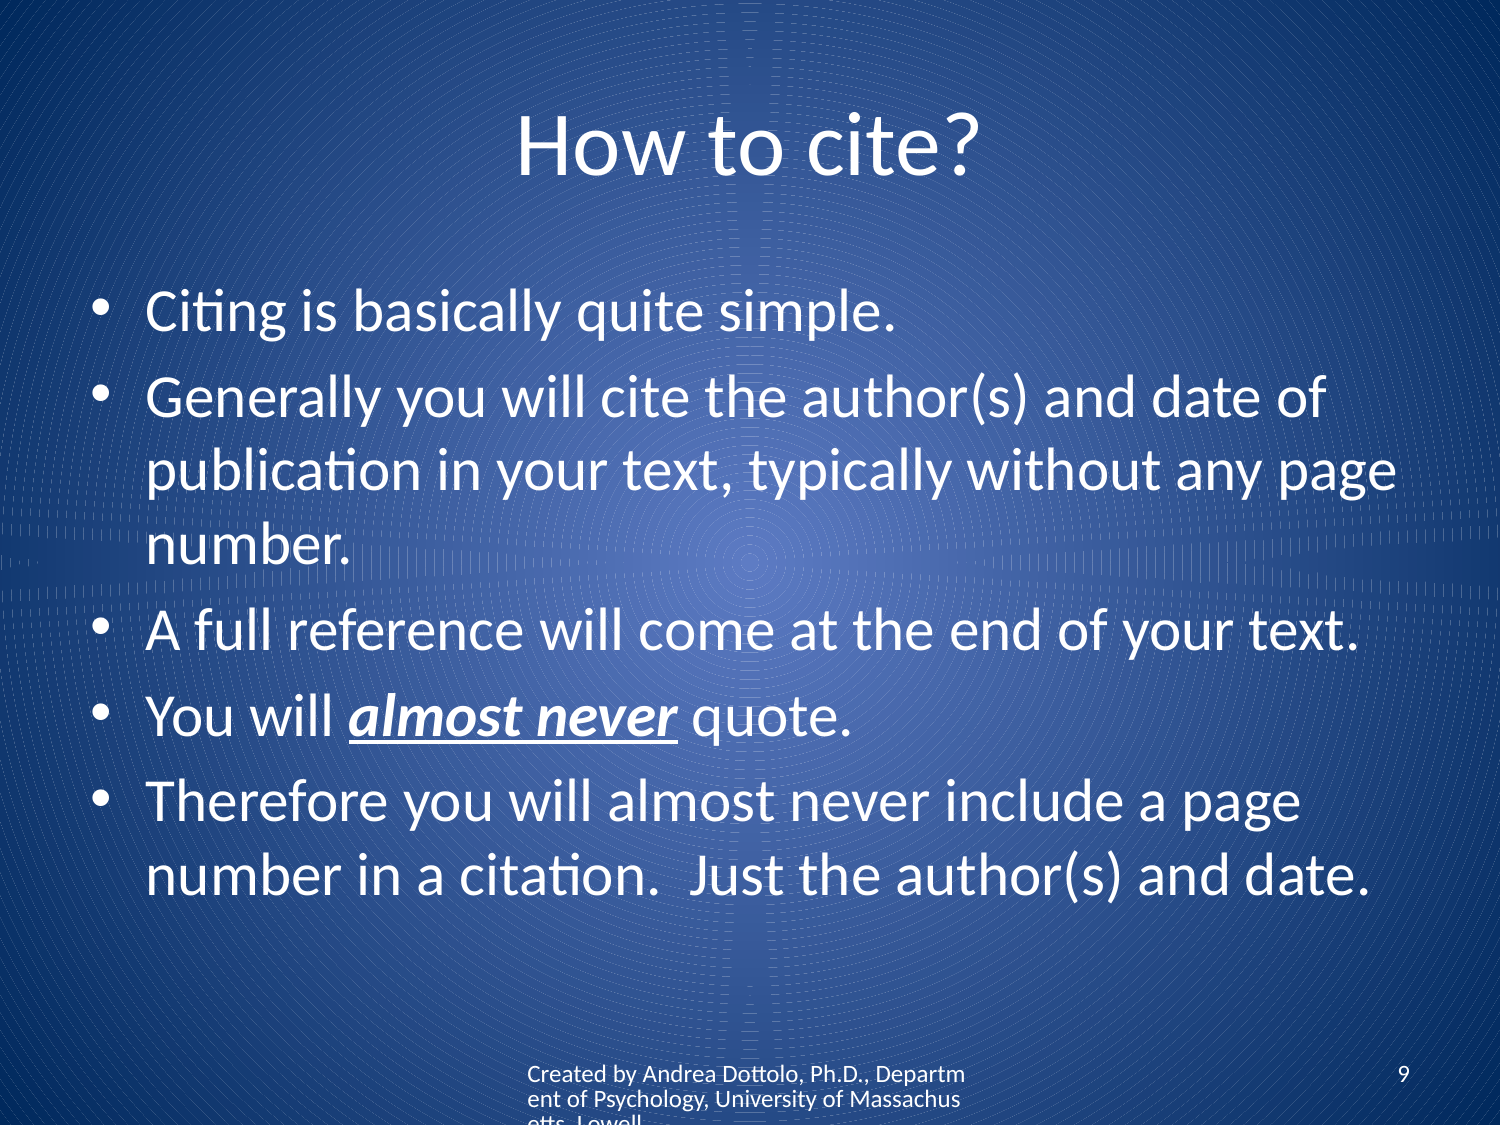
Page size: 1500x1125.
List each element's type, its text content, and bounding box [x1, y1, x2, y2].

title How to cite? [75, 45, 1425, 233]
footer Created by Andrea Dottolo, Ph.D., Department of Psychology, University of Massachusetts, Lowell [512, 1042, 988, 1103]
slide_number 9 [1074, 1042, 1425, 1103]
list Citing is basically quite simple. Generally you will cite the author(s) and date of publication in your text, typically without any page number. A full reference will come at the end of your text. You will almost never quote. Therefore you will almost never include a page number in a citation. Just the author(s) and date. [75, 262, 1425, 1005]
